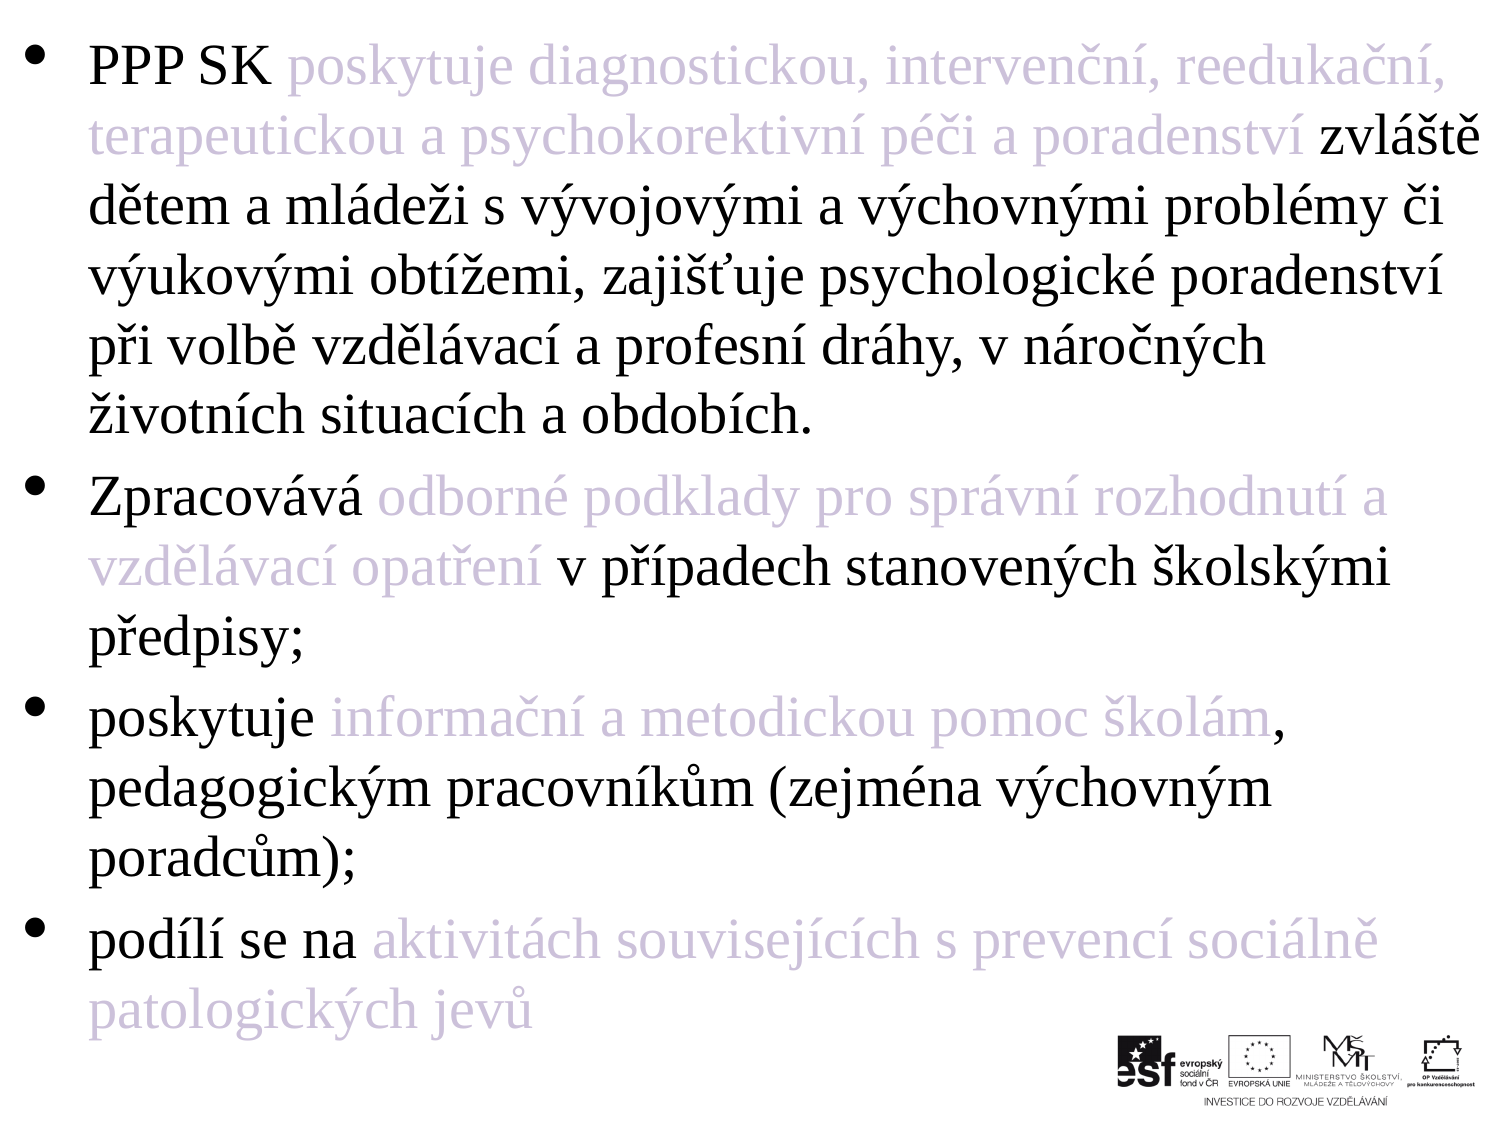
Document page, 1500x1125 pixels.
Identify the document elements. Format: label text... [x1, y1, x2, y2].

list PPP SK poskytuje diagnostickou, intervenční, reedukační, terapeutickou a psychokorektivní péči a poradenství zvláště dětem a mládeži s vývojovými a výchovnými problémy či výukovými obtížemi, zajišťuje psychologické poradenství při volbě vzdělávací a profesní dráhy, v náročných životních situacích a obdobích. Zpracovává odborné podklady pro správní rozhodnutí a vzdělávací opatření v případech stanovených školskými předpisy; poskytuje informační a metodickou pomoc školám, pedagogickým pracovníkům (zejména výchovným poradcům); podílí se na aktivitách souvisejících s prevencí sociálně patologických jevů [0, 19, 1500, 1125]
picture [1115, 1034, 1476, 1107]
